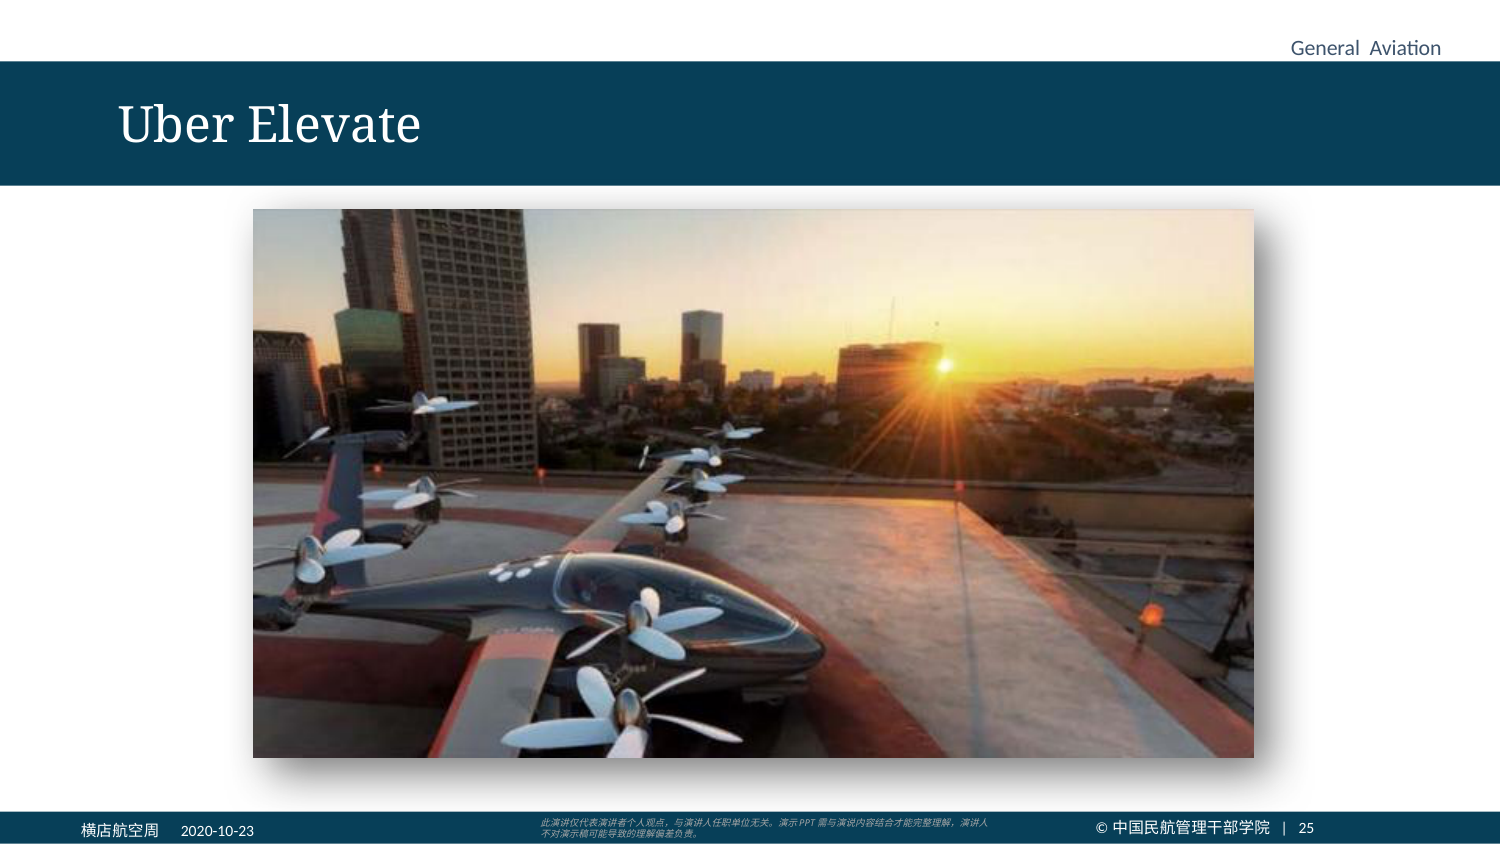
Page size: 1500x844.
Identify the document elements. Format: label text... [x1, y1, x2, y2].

picture [253, 209, 1254, 758]
title Uber Elevate [103, 44, 1397, 208]
picture [862, 818, 873, 826]
picture [1225, 826, 1232, 833]
